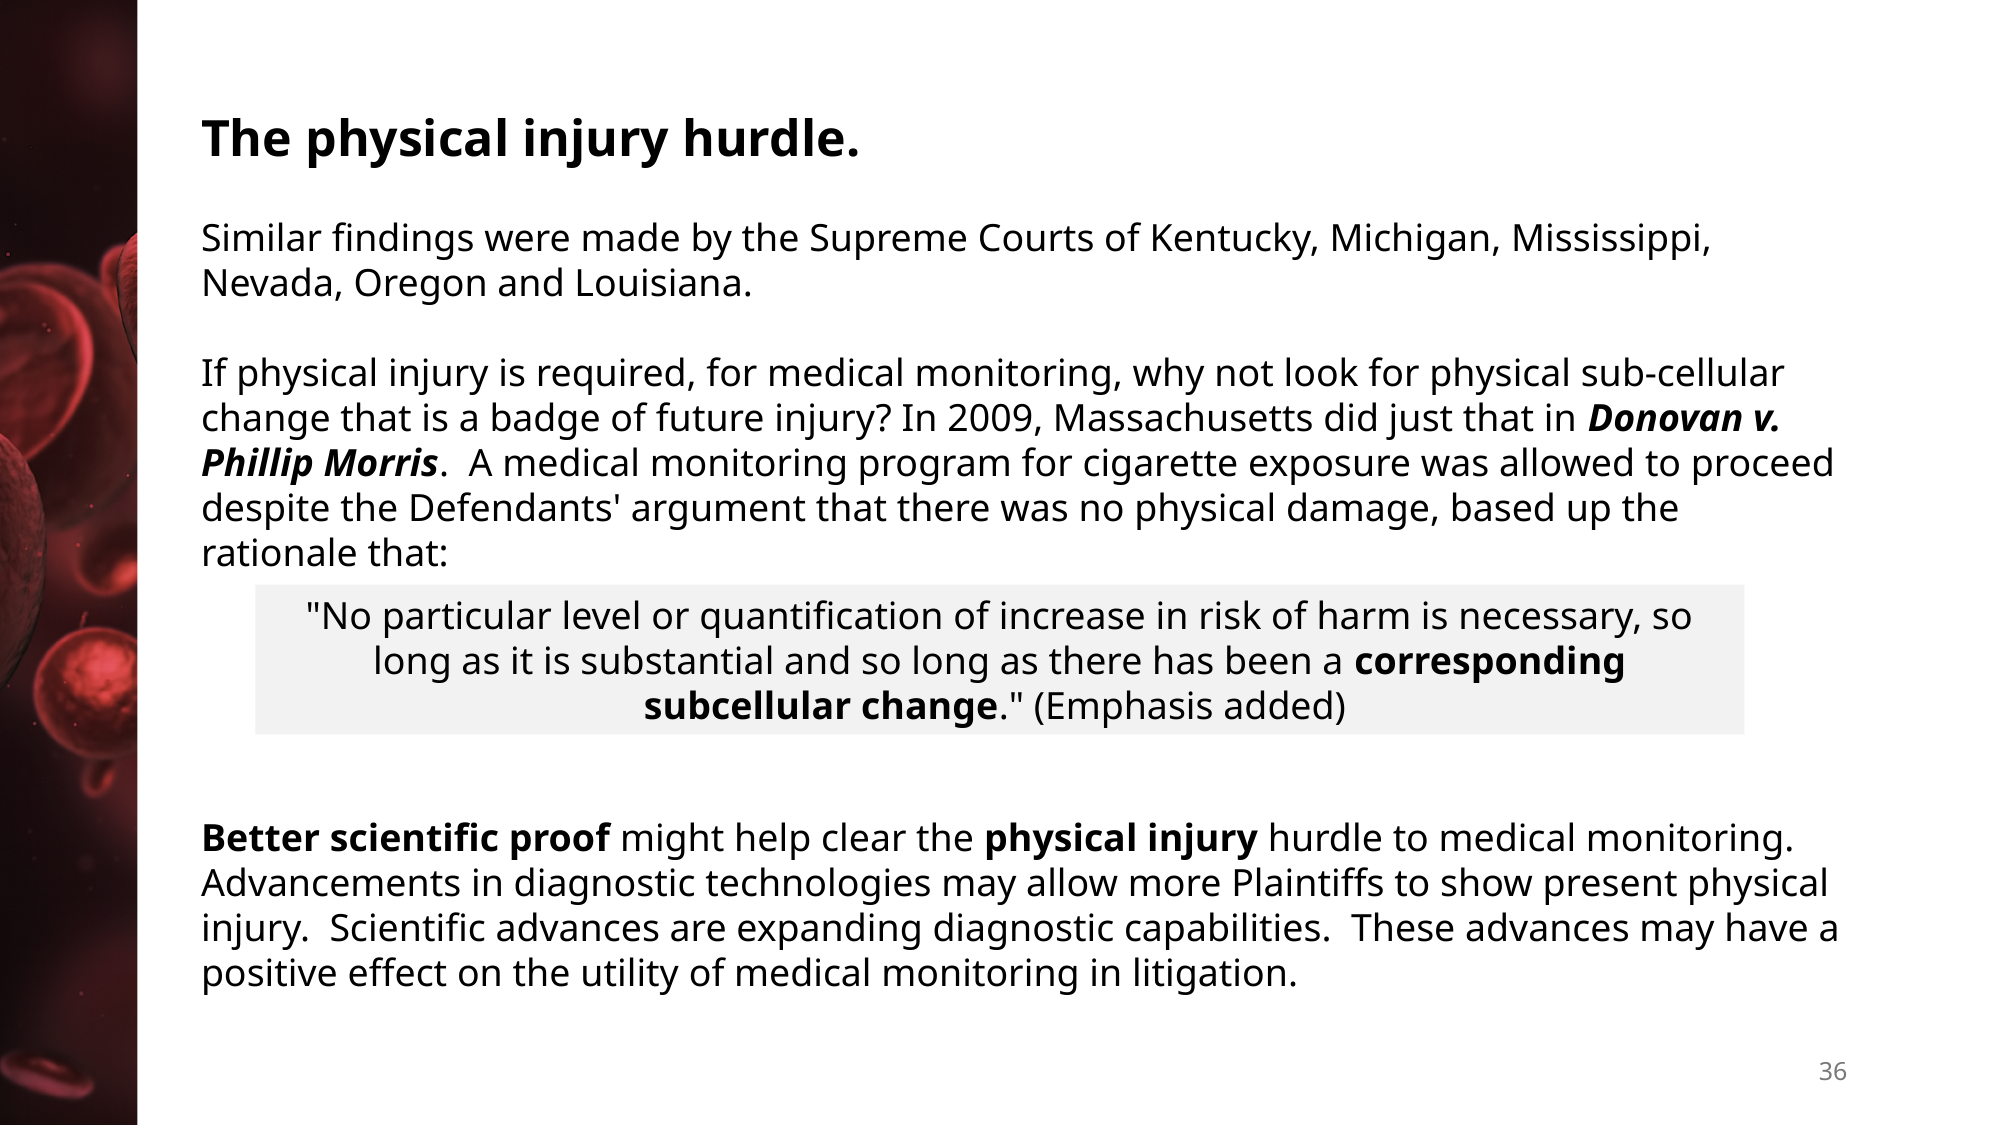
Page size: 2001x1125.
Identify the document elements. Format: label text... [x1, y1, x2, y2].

text_box Better scientific proof might help clear the physical injury hurdle to medical monitoring. Advancements in diagnostic technologies may allow more Plaintiffs to show present physical injury. Scientific advances are expanding diagnostic capabilities. These advances may have a positive effect on the utility of medical monitoring in litigation. [186, 806, 1863, 1002]
slide_number 36 [1412, 1042, 1863, 1103]
text_box "No particular level or quantification of increase in risk of harm is necessary, so long as it is substantial and so long as there has been a corresponding subcellular change." (Emphasis added) [255, 584, 1745, 735]
text_box Similar findings were made by the Supreme Courts of Kentucky, Michigan, Mississippi, Nevada, Oregon and Louisiana. If physical injury is required, for medical monitoring, why not look for physical sub-cellular change that is a badge of future injury? In 2009, Massachusetts did just that in Donovan v. Phillip Morris. A medical monitoring program for cigarette exposure was allowed to proceed despite the Defendants' argument that there was no physical damage, based up the rationale that: [186, 274, 1863, 582]
picture [0, 0, 138, 1125]
text_box The physical injury hurdle. [186, 99, 1863, 274]
